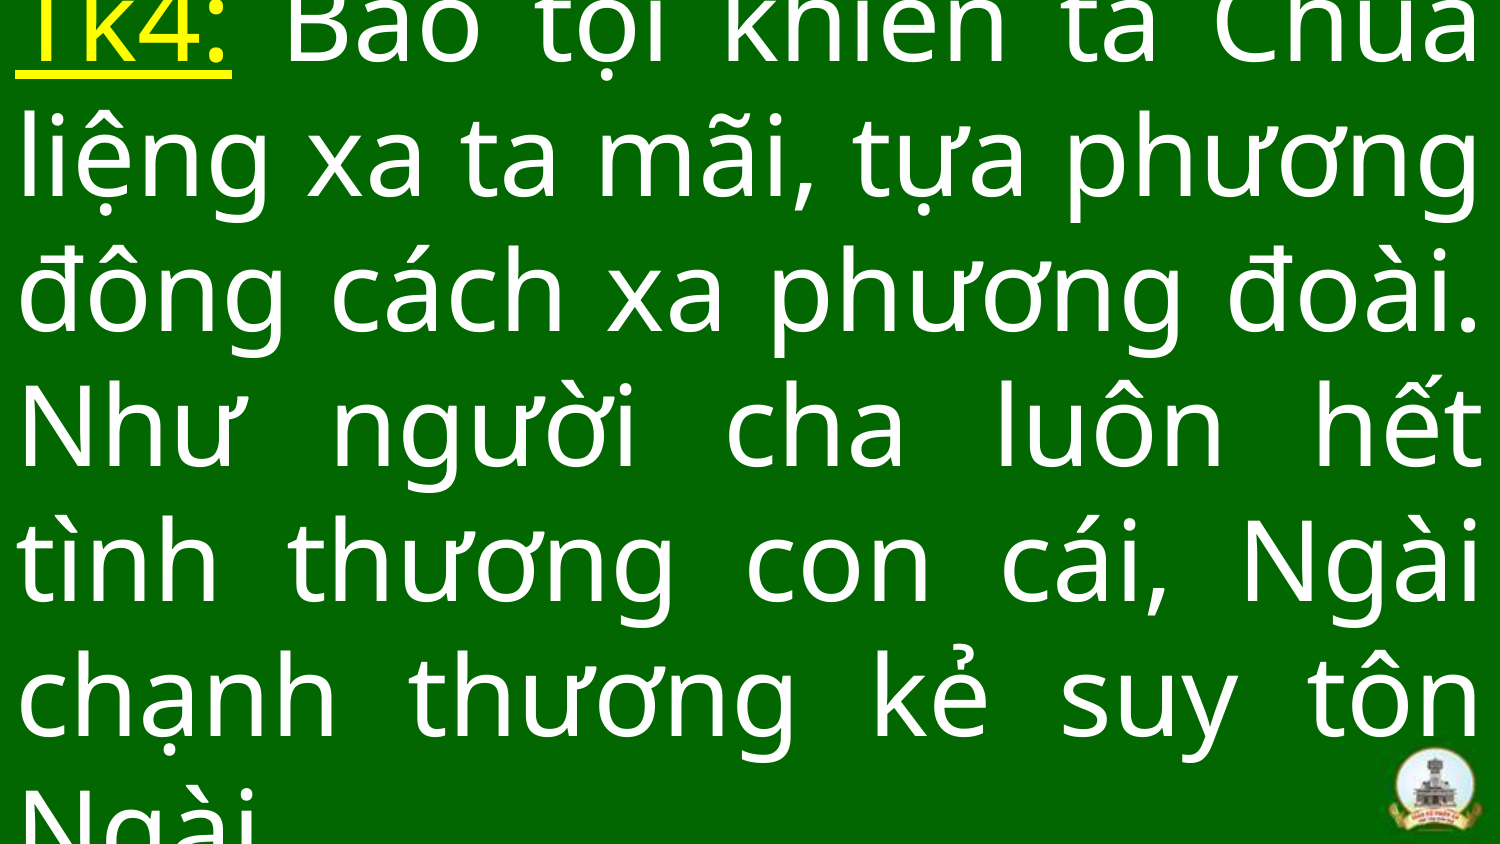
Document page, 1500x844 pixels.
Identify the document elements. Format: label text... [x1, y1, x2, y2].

title Tk4: Bao tội khiên ta Chúa liệng xa ta mãi, tựa phương đông cách xa phương đoài. Như người cha luôn hết tình thương con cái, Ngài chạnh thương kẻ suy tôn Ngài. [0, 0, 1500, 844]
